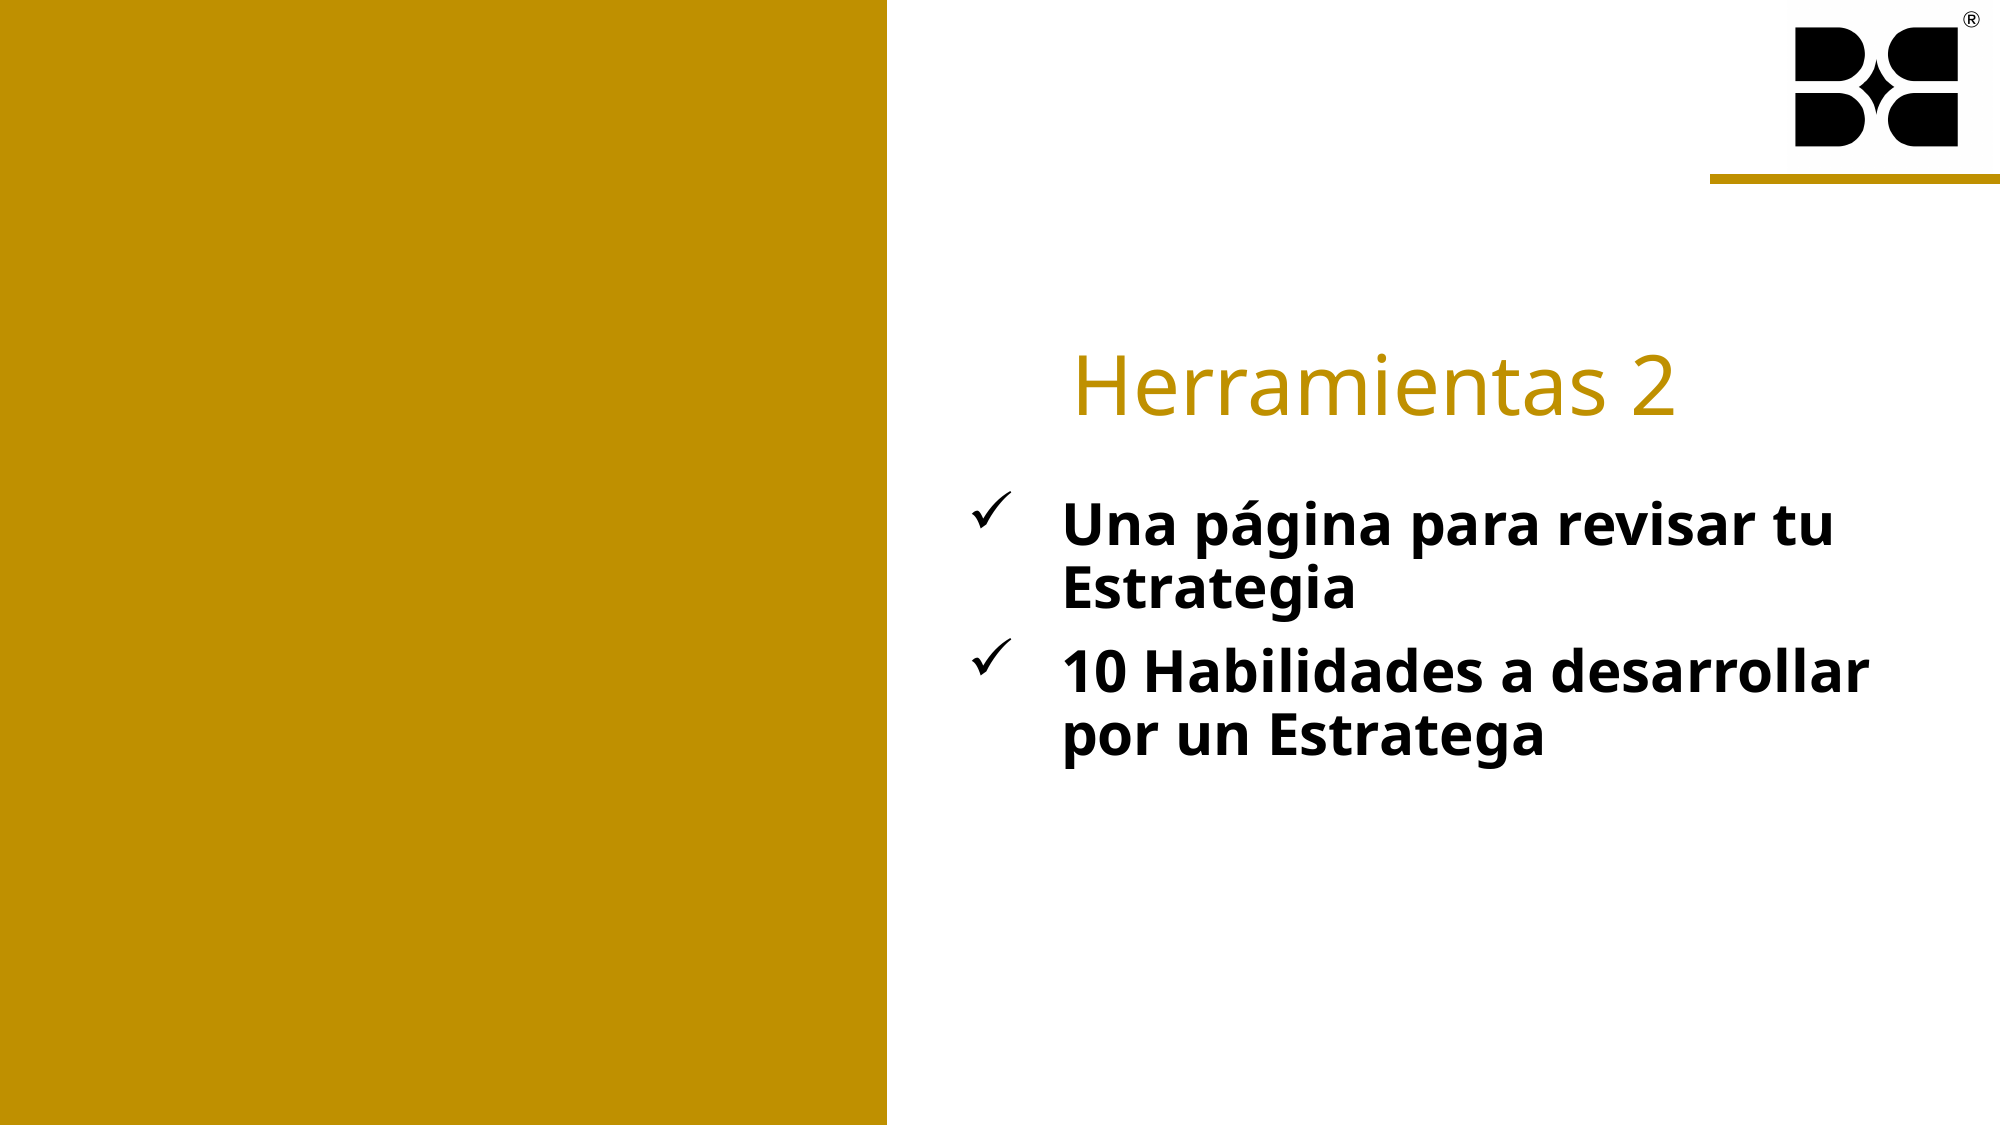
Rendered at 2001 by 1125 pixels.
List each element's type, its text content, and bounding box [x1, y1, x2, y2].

text_box Herramientas 2 [1057, 335, 1696, 448]
text_box [0, 0, 887, 1125]
picture [1787, 0, 1993, 179]
text_box Una página para revisar tu Estrategia 10 Habilidades a desarrollar por un Estratega [952, 487, 1891, 1079]
